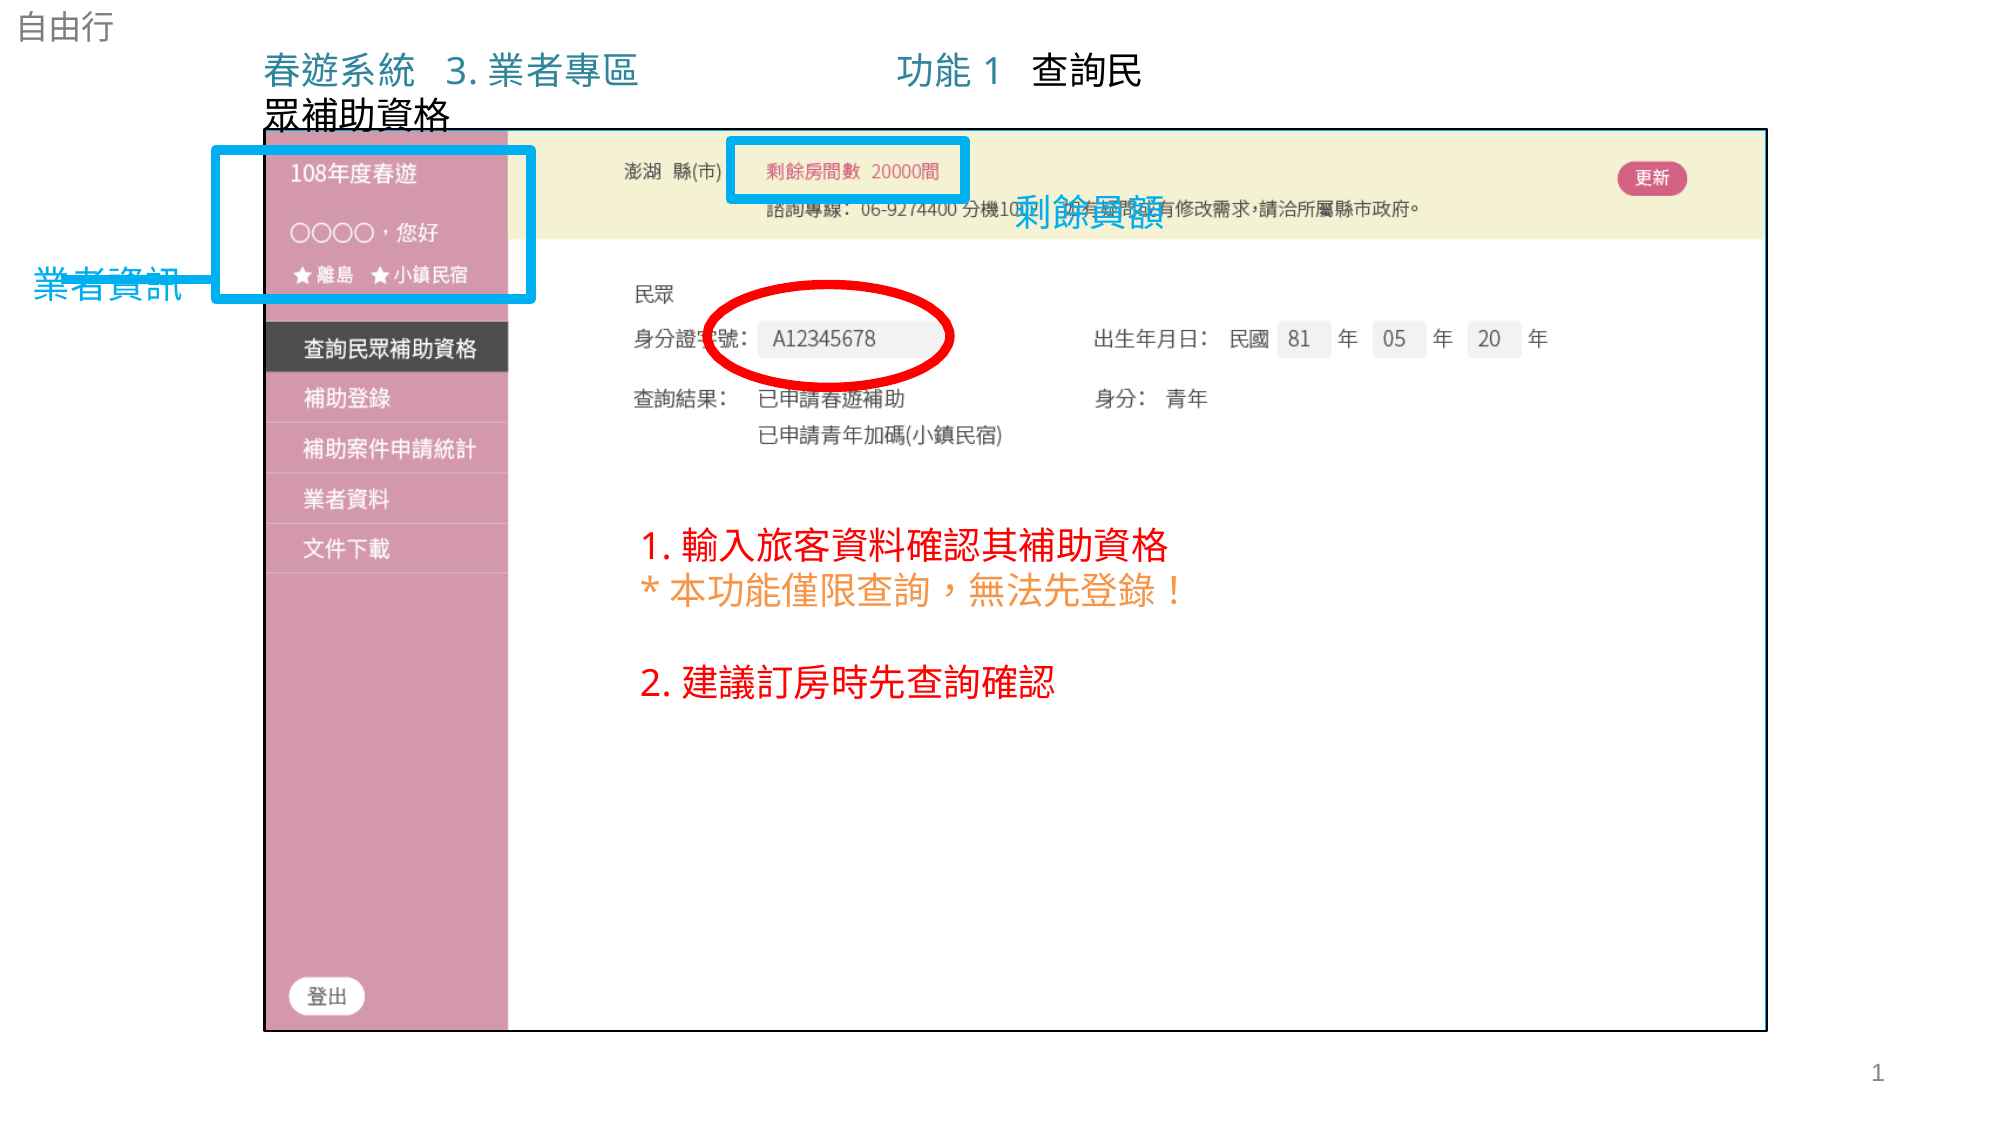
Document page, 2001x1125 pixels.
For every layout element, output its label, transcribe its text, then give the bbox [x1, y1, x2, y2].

text_box 1.輸入旅客資料確認其補助資格 *本功能僅限查詢，無法先登錄！ 2.建議訂房時先查詢確認 [638, 520, 1185, 705]
slide_number 1 [1866, 1056, 1890, 1125]
text_box [707, 306, 950, 388]
text_box [264, 128, 1767, 1031]
text_box 自由行 春遊系統 3.業者專區 功能1 查詢民眾補助資格 剩餘員額 業者資訊 [12, 4, 1166, 306]
